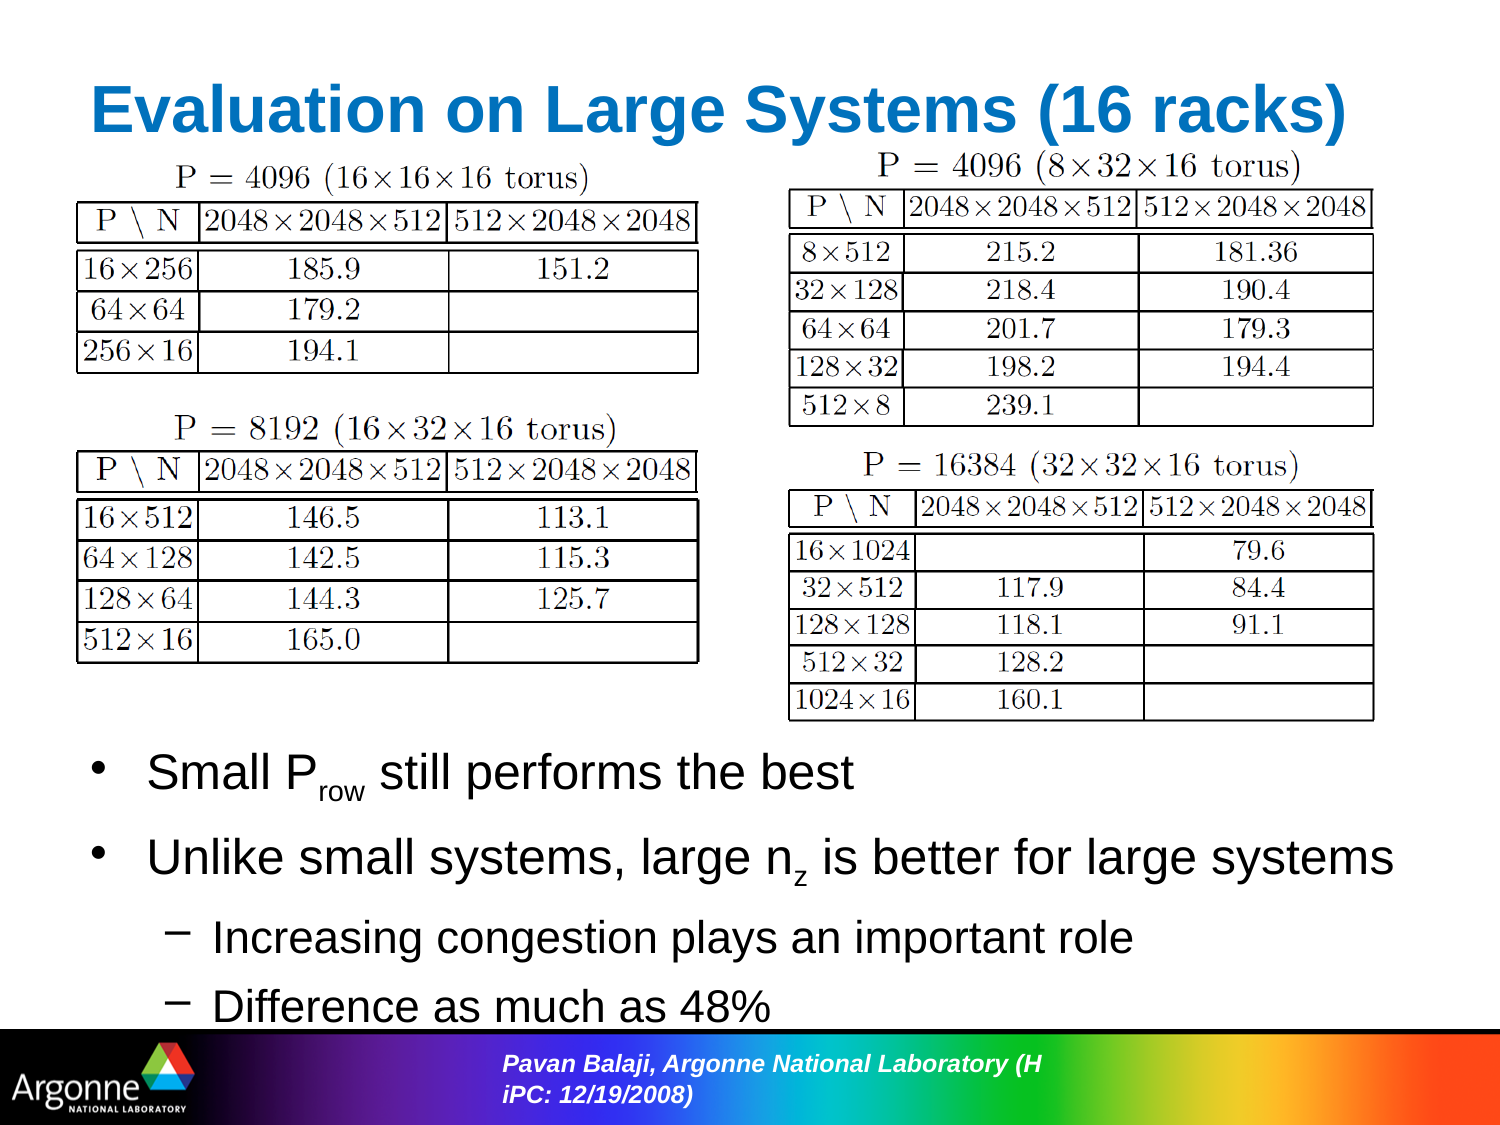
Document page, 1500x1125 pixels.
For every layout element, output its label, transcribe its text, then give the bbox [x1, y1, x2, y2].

picture [0, 1029, 1500, 1125]
picture [74, 412, 701, 666]
picture [787, 487, 1376, 722]
picture [862, 449, 1299, 485]
picture [787, 187, 1376, 428]
picture [874, 149, 1301, 186]
picture [74, 199, 701, 375]
title Evaluation on Large Systems (16 racks) [74, 24, 1426, 188]
list Small Prow still performs the best Unlike small systems, large nz is better for large systems Increasing congestion plays an important role Difference as much as 48% [74, 724, 1463, 1013]
picture [174, 162, 588, 196]
footer Pavan Balaji, Argonne National Laboratory (HiPC: 12/19/2008) [487, 1034, 1063, 1113]
